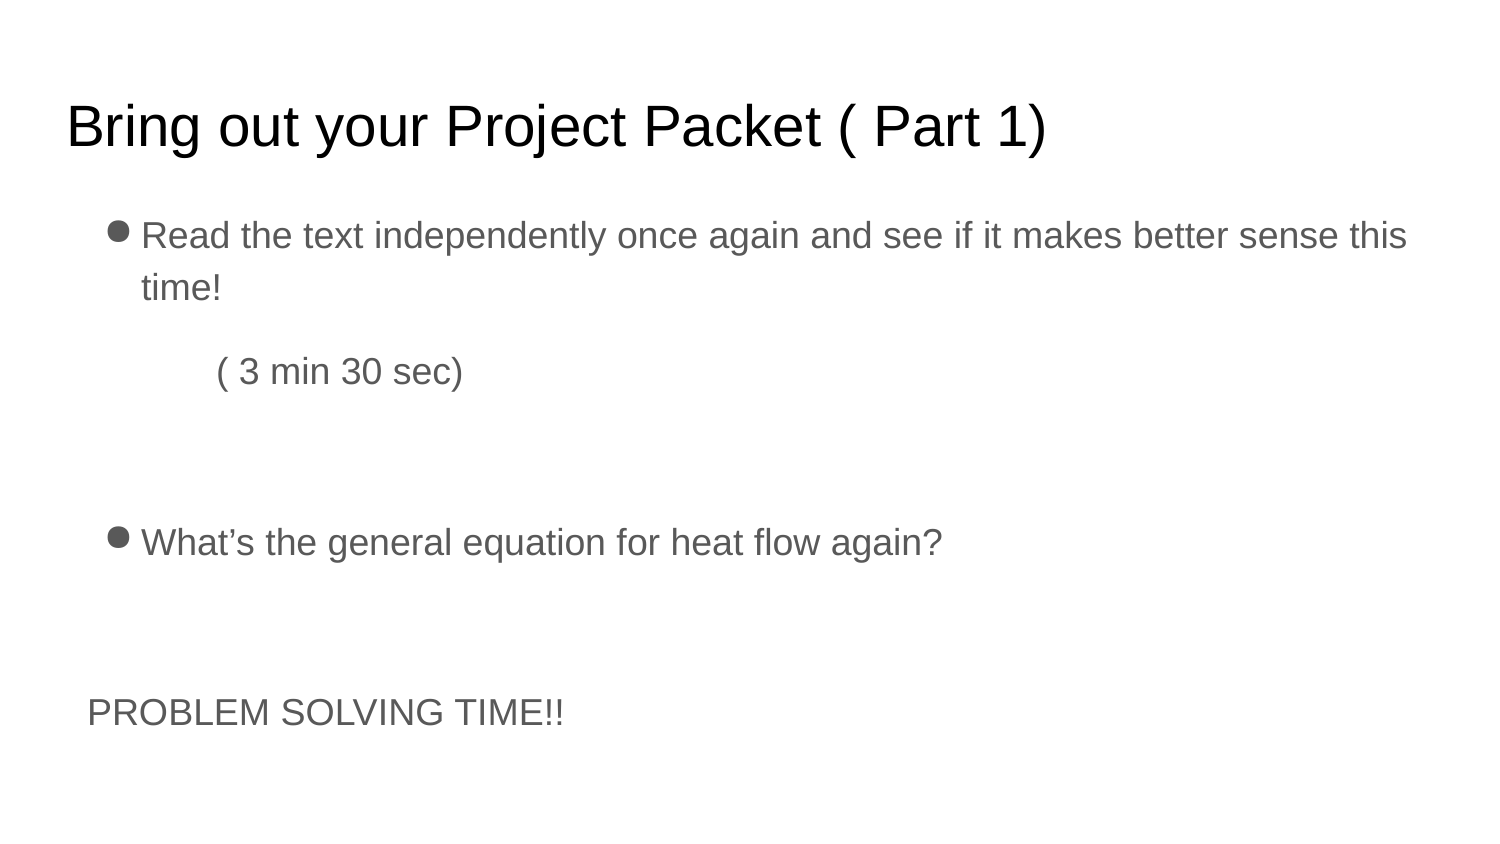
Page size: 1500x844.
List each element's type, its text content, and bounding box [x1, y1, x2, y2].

title Bring out your Project Packet ( Part 1) [51, 72, 1449, 167]
list Read the text independently once again and see if it makes better sense this time! ( 3 min 30 sec) What’s the general equation for heat flow again? PROBLEM SOLVING TIME!! [51, 189, 1449, 750]
